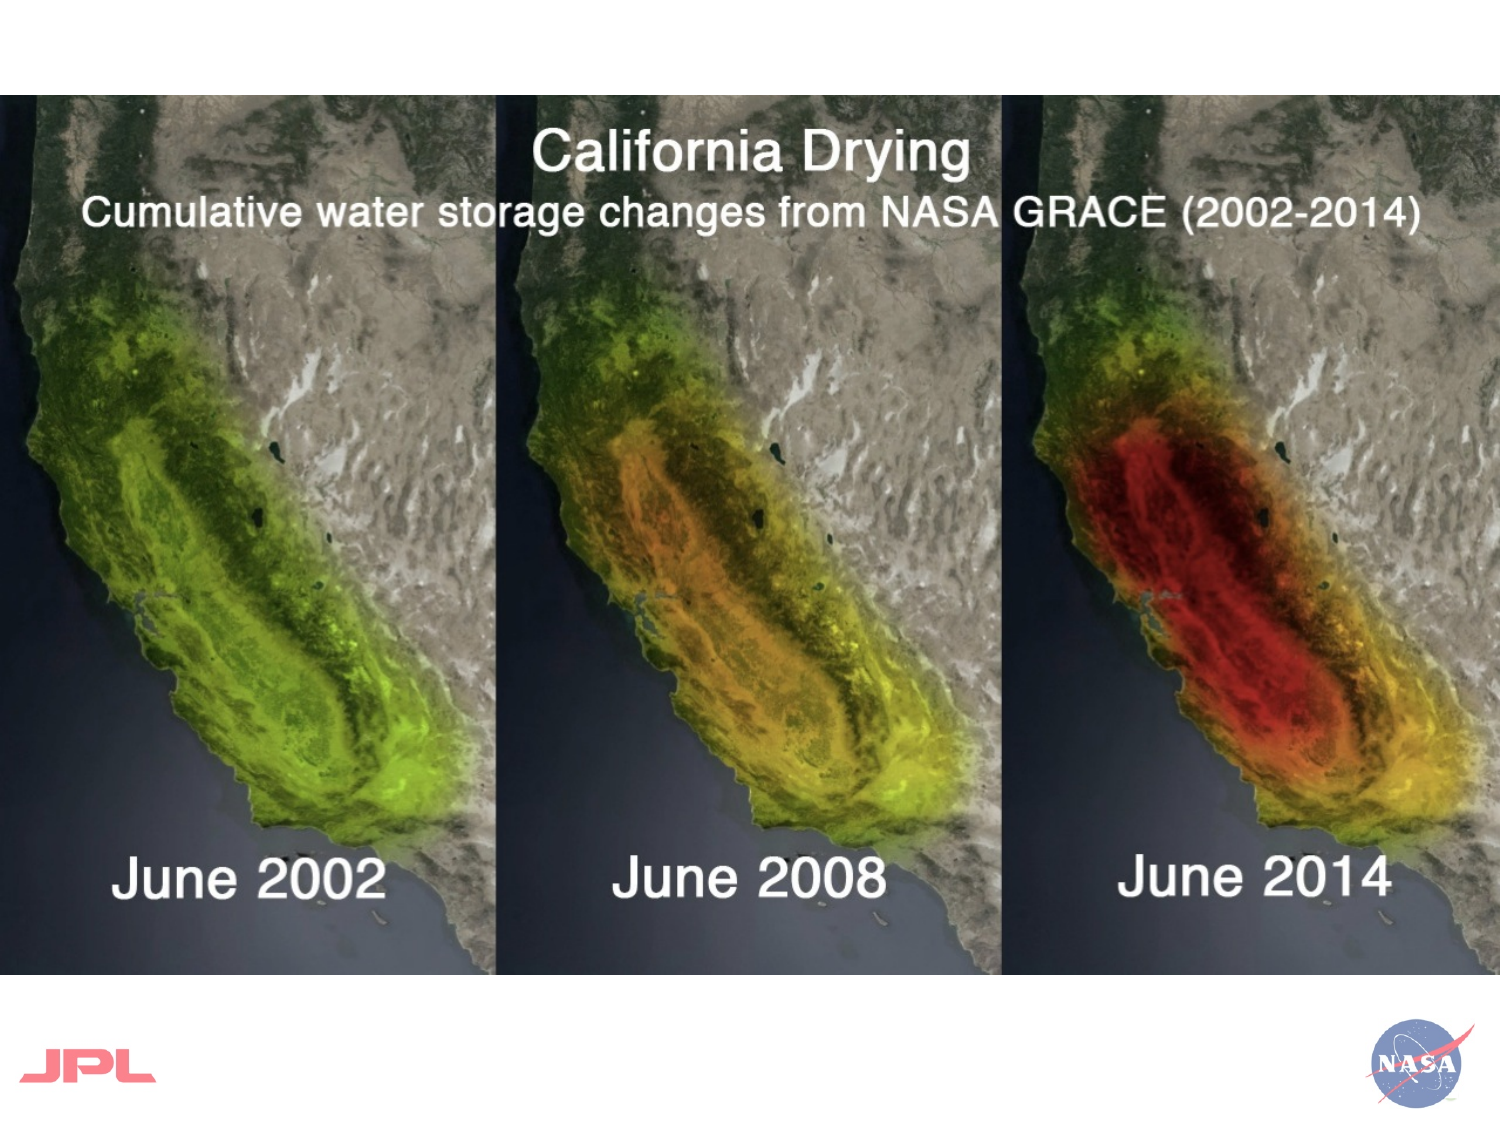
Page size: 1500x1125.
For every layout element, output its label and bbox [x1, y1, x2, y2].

picture [0, 95, 1500, 975]
